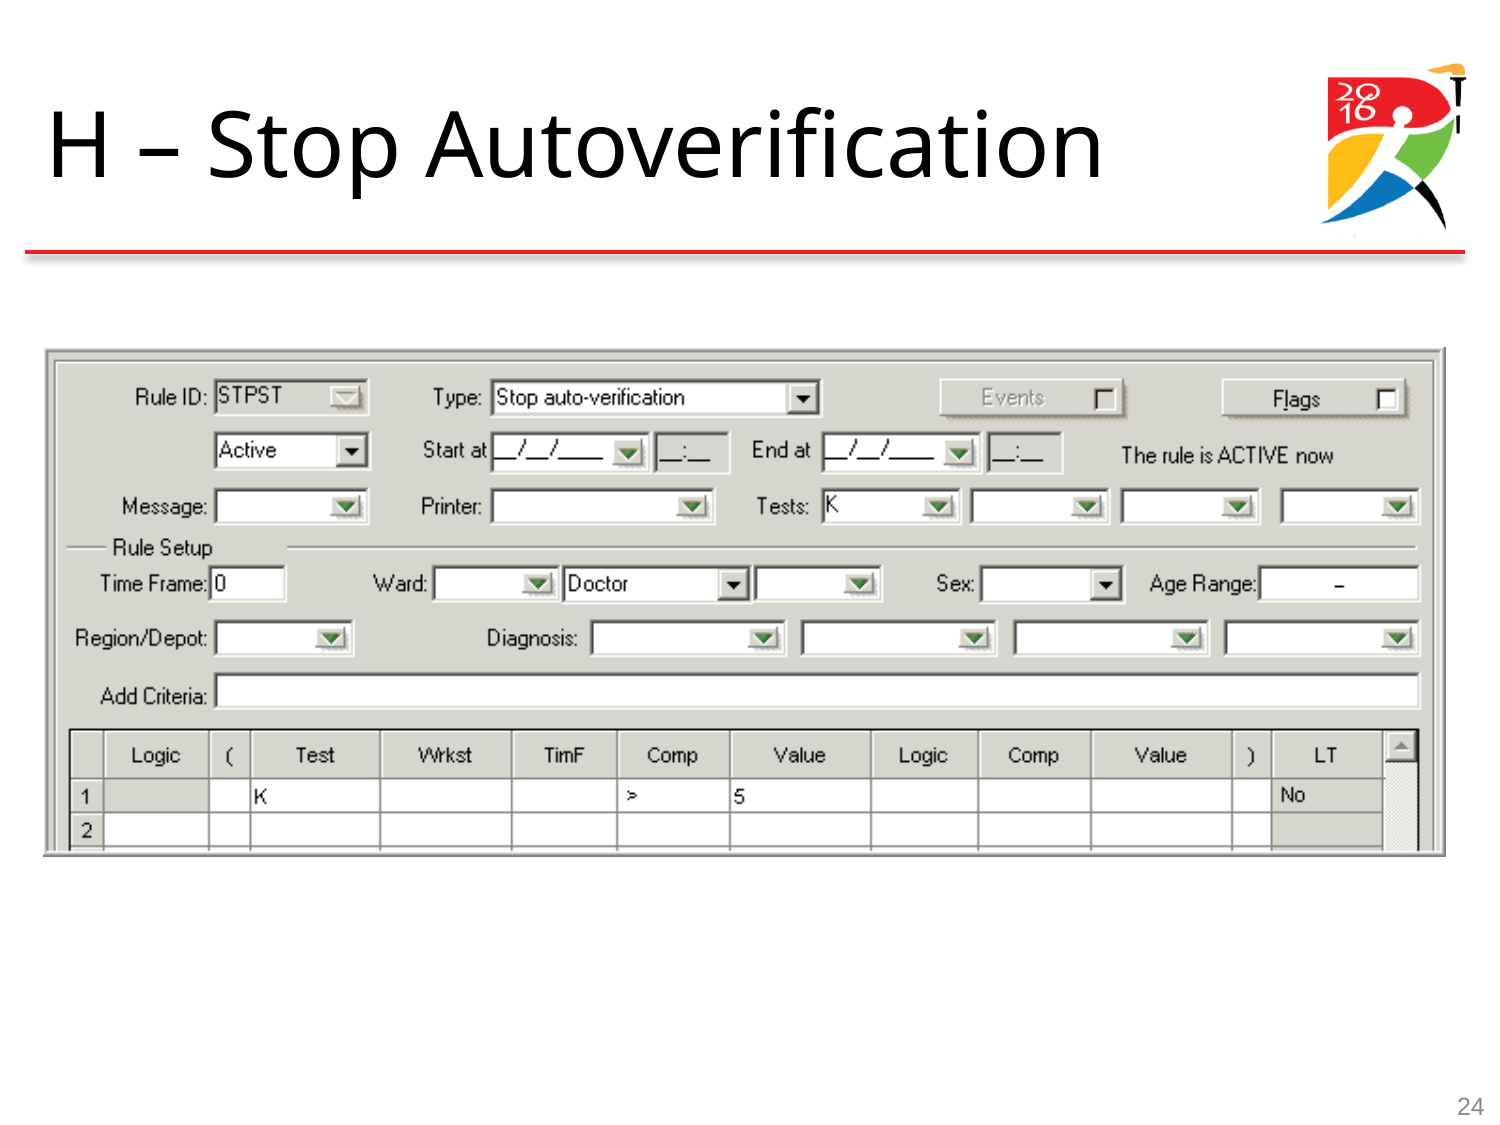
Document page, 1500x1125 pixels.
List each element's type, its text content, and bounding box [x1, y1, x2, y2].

slide_number 24 [1149, 1084, 1500, 1125]
title H – Stop Autoverification [29, 59, 1315, 236]
picture [1315, 59, 1470, 236]
picture [43, 347, 1446, 857]
